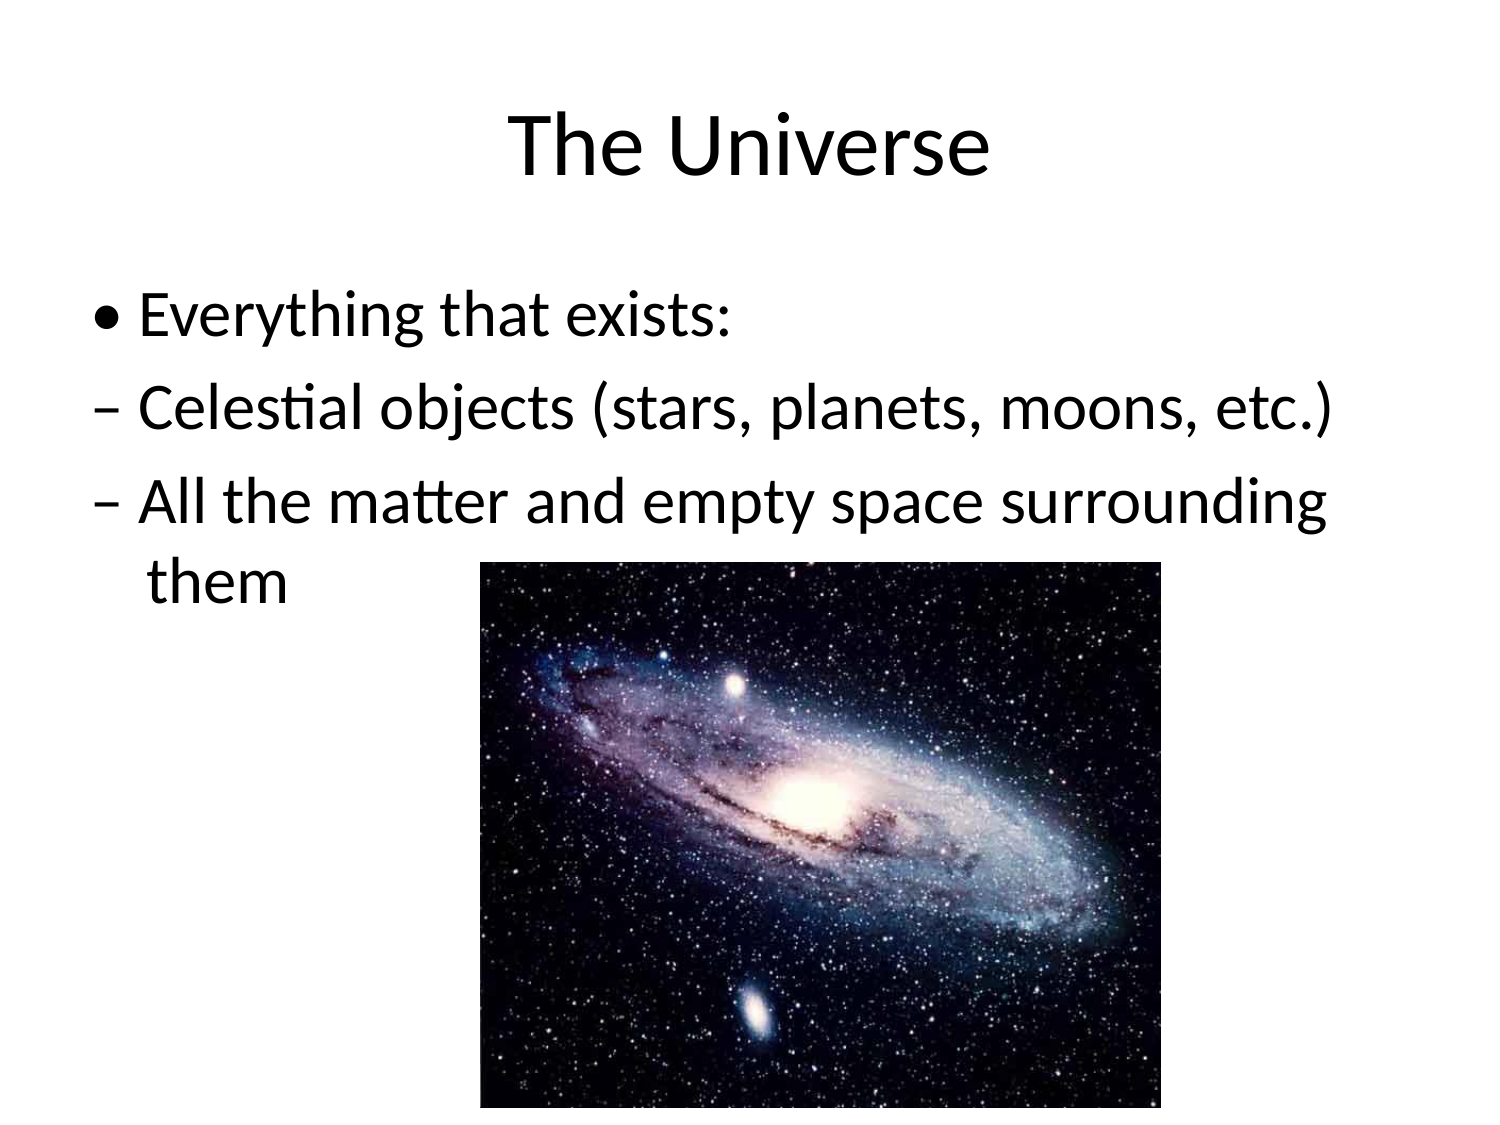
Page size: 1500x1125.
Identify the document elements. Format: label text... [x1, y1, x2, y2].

list • Everything that exists: – Celestial objects (stars, planets, moons, etc.) – All the matter and empty space surrounding them [74, 262, 1426, 1006]
picture [480, 562, 1161, 1108]
title The Universe [74, 44, 1426, 233]
